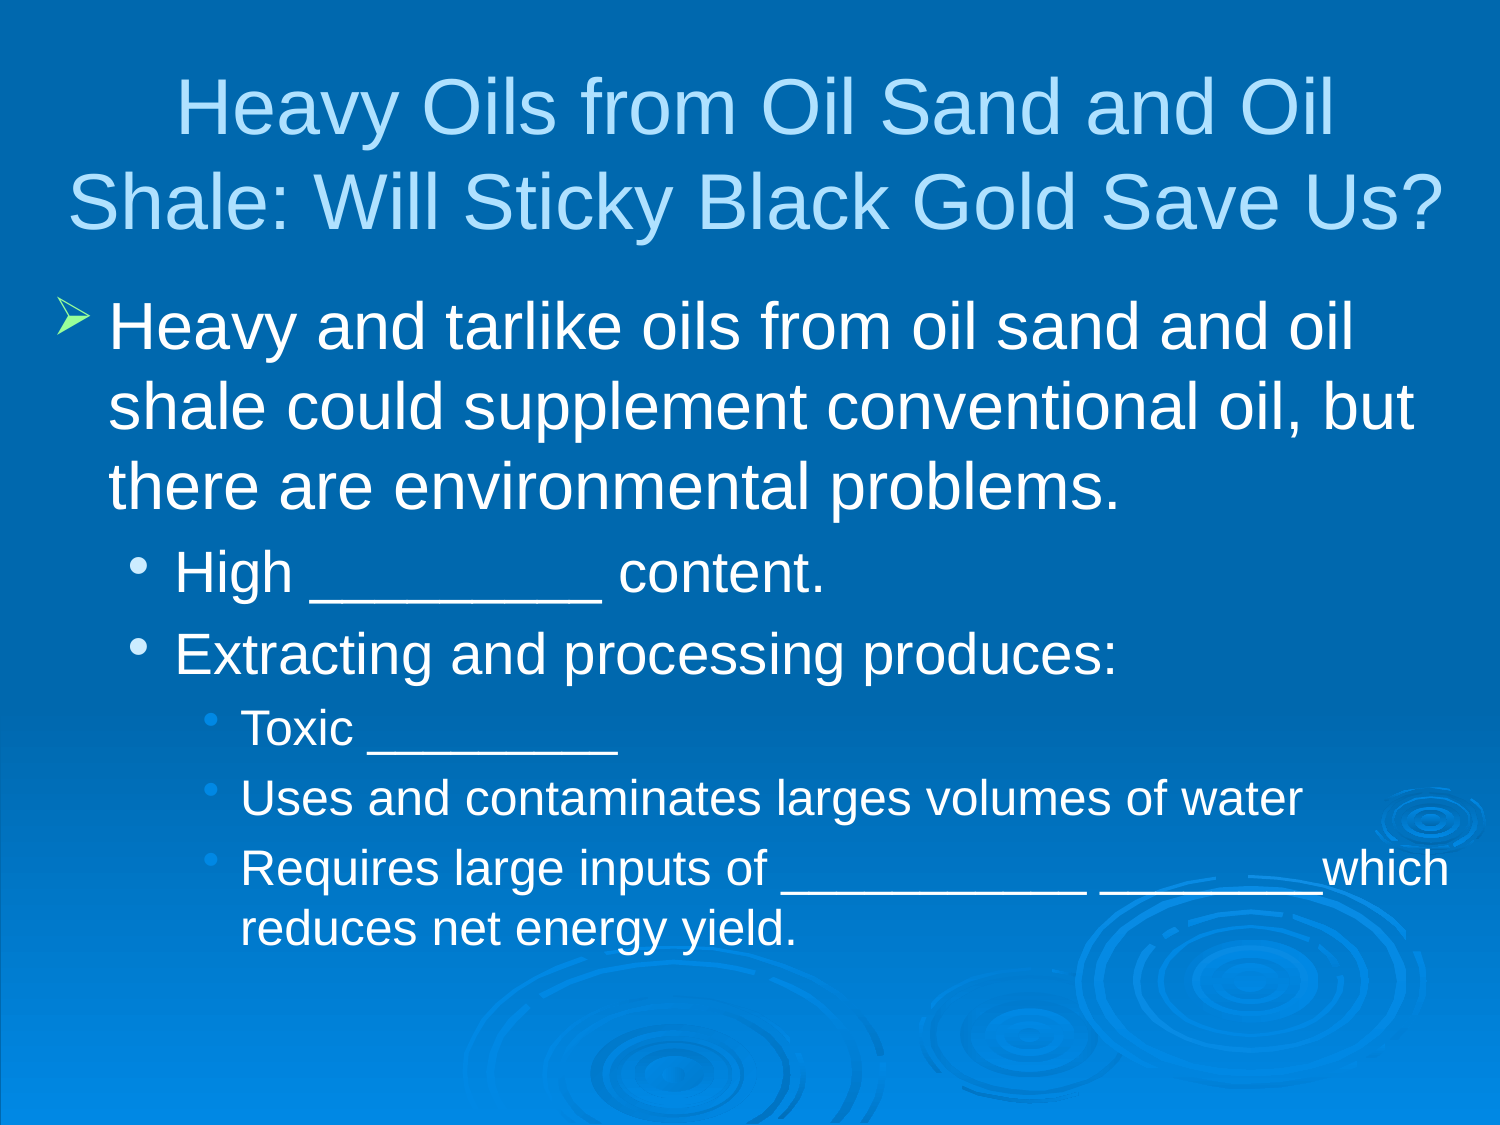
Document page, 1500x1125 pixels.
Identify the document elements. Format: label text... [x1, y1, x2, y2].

list Heavy and tarlike oils from oil sand and oil shale could supplement conventional oil, but there are environmental problems. High _________ content. Extracting and processing produces: Toxic _________ Uses and contaminates larges volumes of water Requires large inputs of ___________ ________which reduces net energy yield. [37, 274, 1471, 1125]
title Heavy Oils from Oil Sand and Oil Shale: Will Sticky Black Gold Save Us? [37, 0, 1476, 301]
